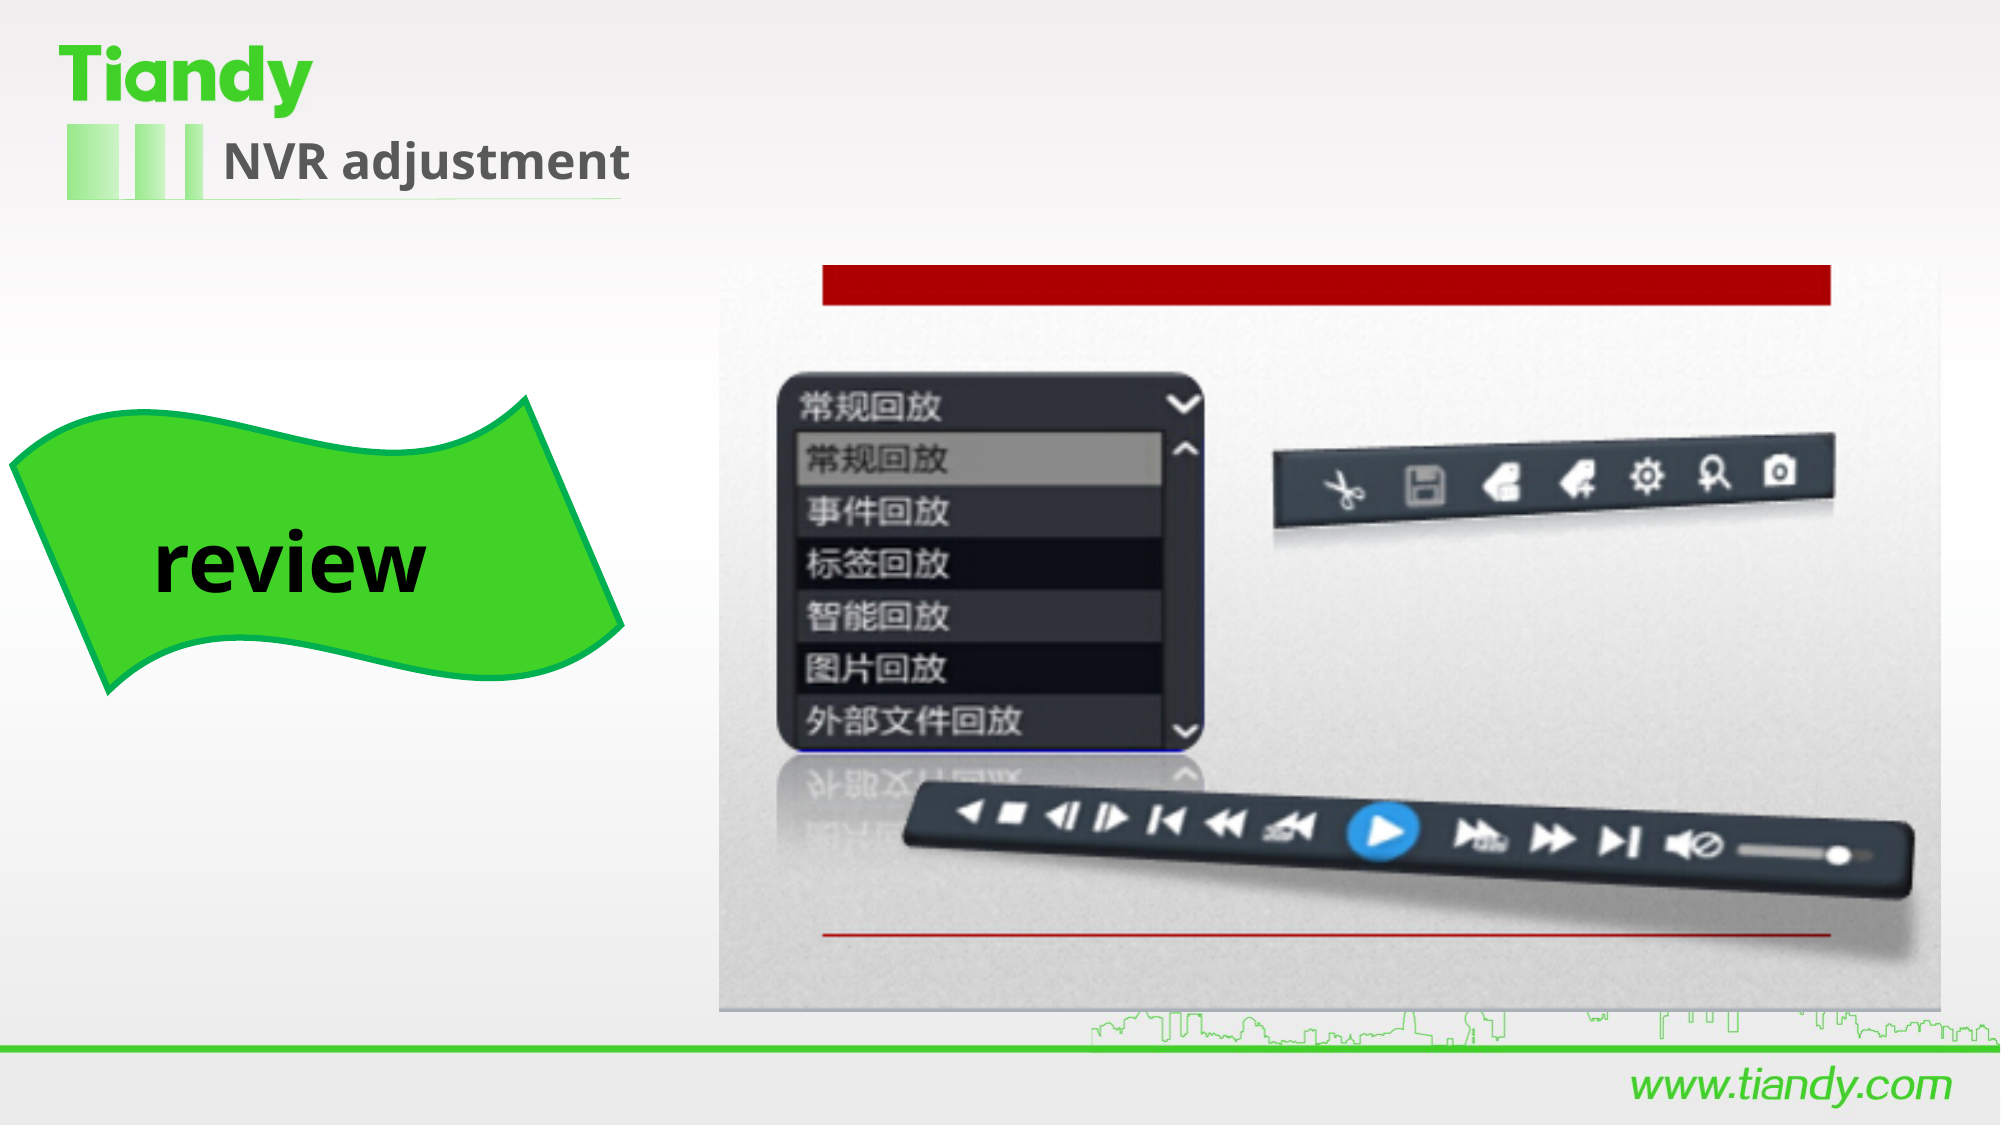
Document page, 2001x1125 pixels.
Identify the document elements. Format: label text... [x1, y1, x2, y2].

text_box NVR adjustment [203, 119, 814, 199]
text_box [185, 124, 204, 199]
list review [137, 452, 627, 579]
picture [0, 0, 2001, 1125]
text_box [67, 124, 119, 199]
text_box [11, 397, 623, 693]
text_box [135, 124, 166, 199]
